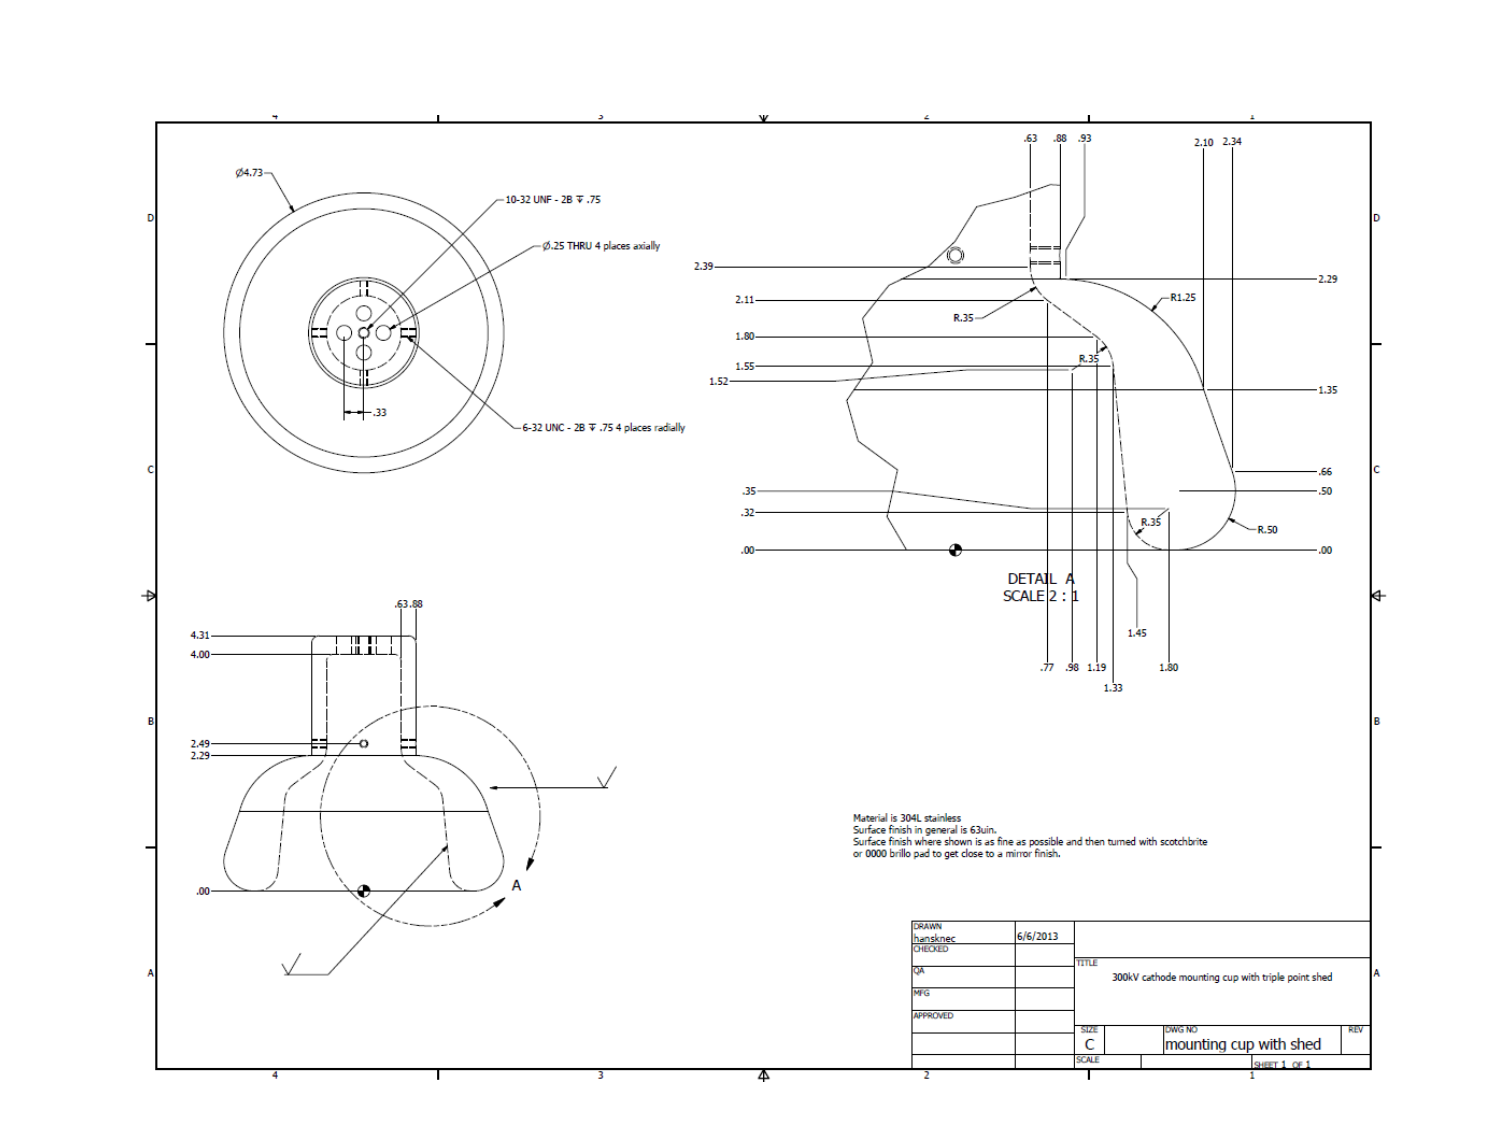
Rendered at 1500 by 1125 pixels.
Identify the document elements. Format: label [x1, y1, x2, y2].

picture [137, 115, 1388, 1082]
